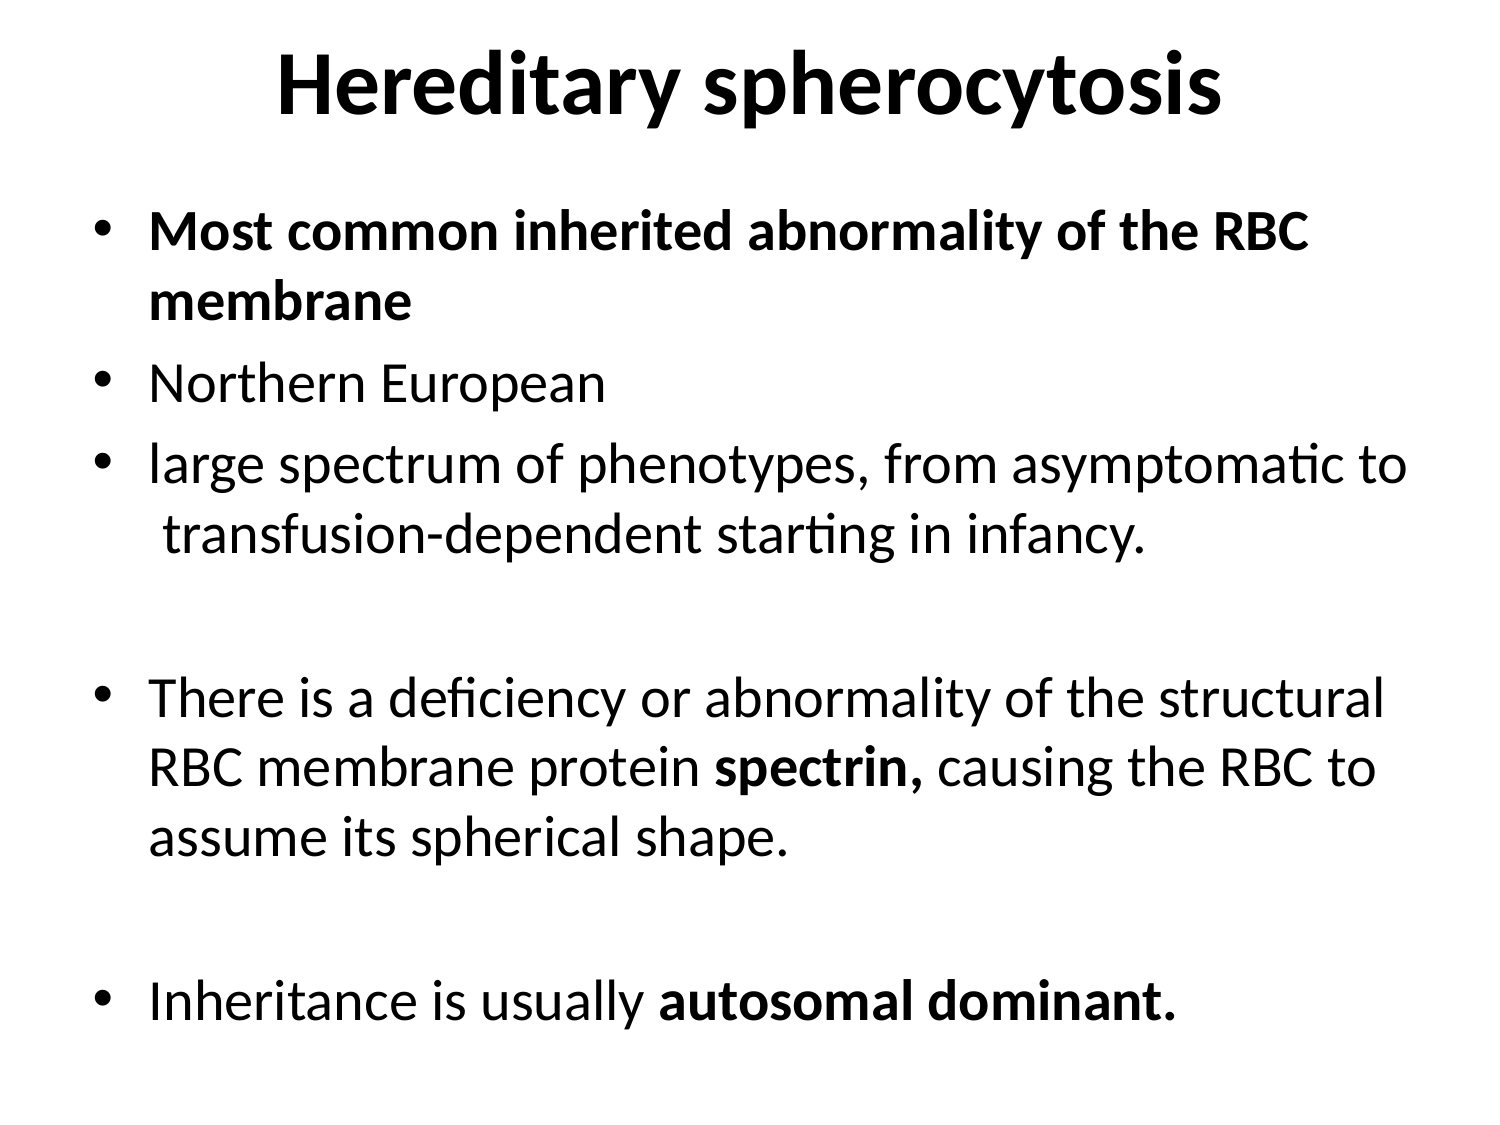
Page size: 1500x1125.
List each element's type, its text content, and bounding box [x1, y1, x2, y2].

title Hereditary spherocytosis [75, 0, 1425, 172]
list Most common inherited abnormality of the RBC membrane Northern European large spectrum of phenotypes, from asymptomatic to transfusion-dependent starting in infancy. There is a deficiency or abnormality of the structural RBC membrane protein spectrin, causing the RBC to assume its spherical shape. Inheritance is usually autosomal dominant. [77, 184, 1428, 1071]
